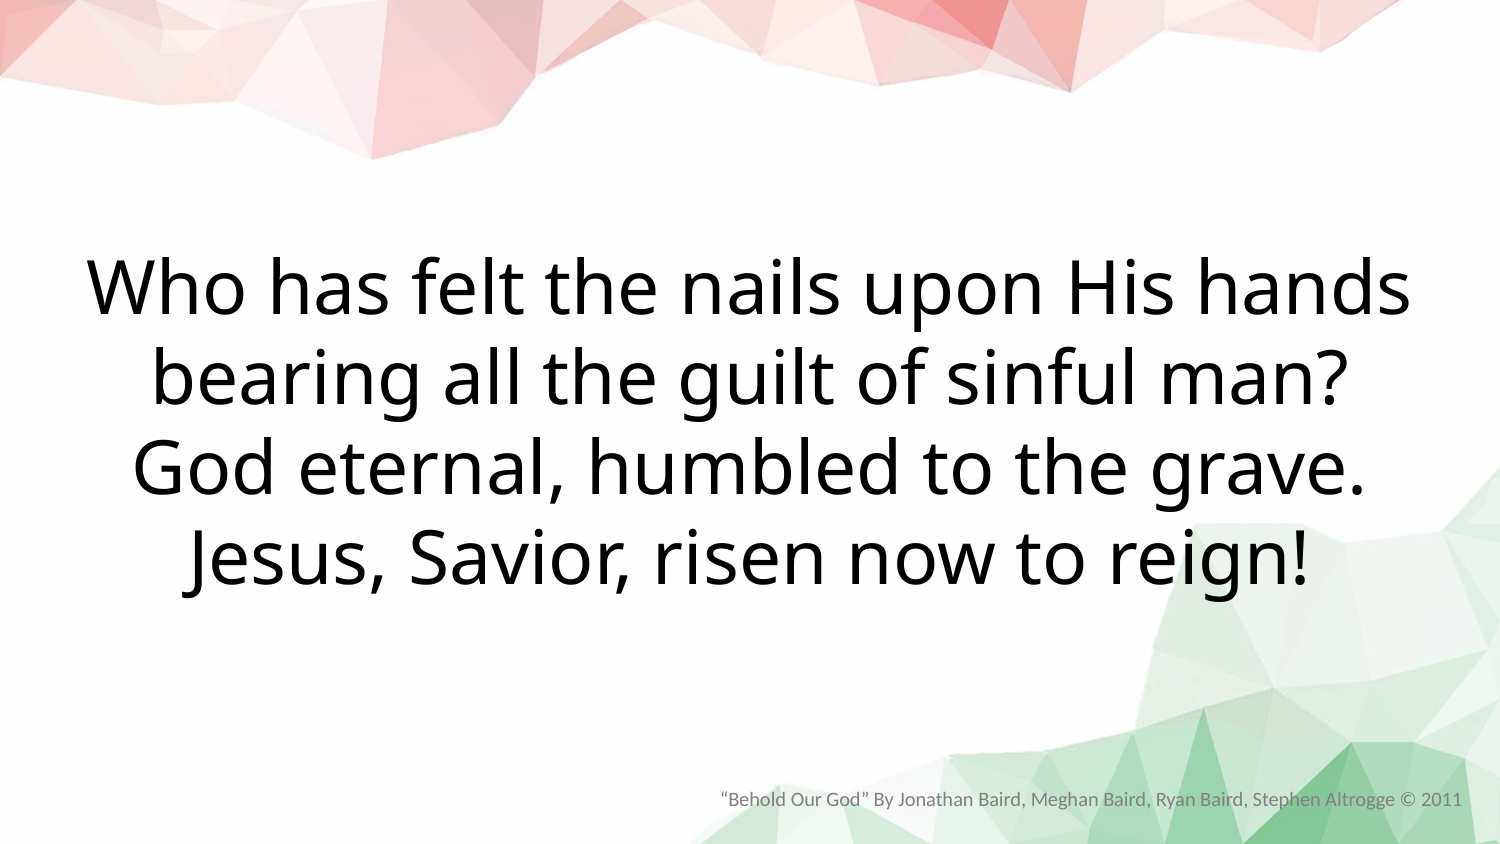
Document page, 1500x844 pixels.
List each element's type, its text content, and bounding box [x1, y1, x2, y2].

text_box “Behold Our God” By Jonathan Baird, Meghan Baird, Ryan Baird, Stephen Altrogge © 2011 [704, 779, 1477, 819]
picture [0, 608, 1500, 844]
text_box Who has felt the nails upon His hands bearing all the guilt of sinful man? God eternal, humbled to the grave. Jesus, Savior, risen now to reign! [0, 232, 1500, 608]
picture [0, 0, 1500, 232]
